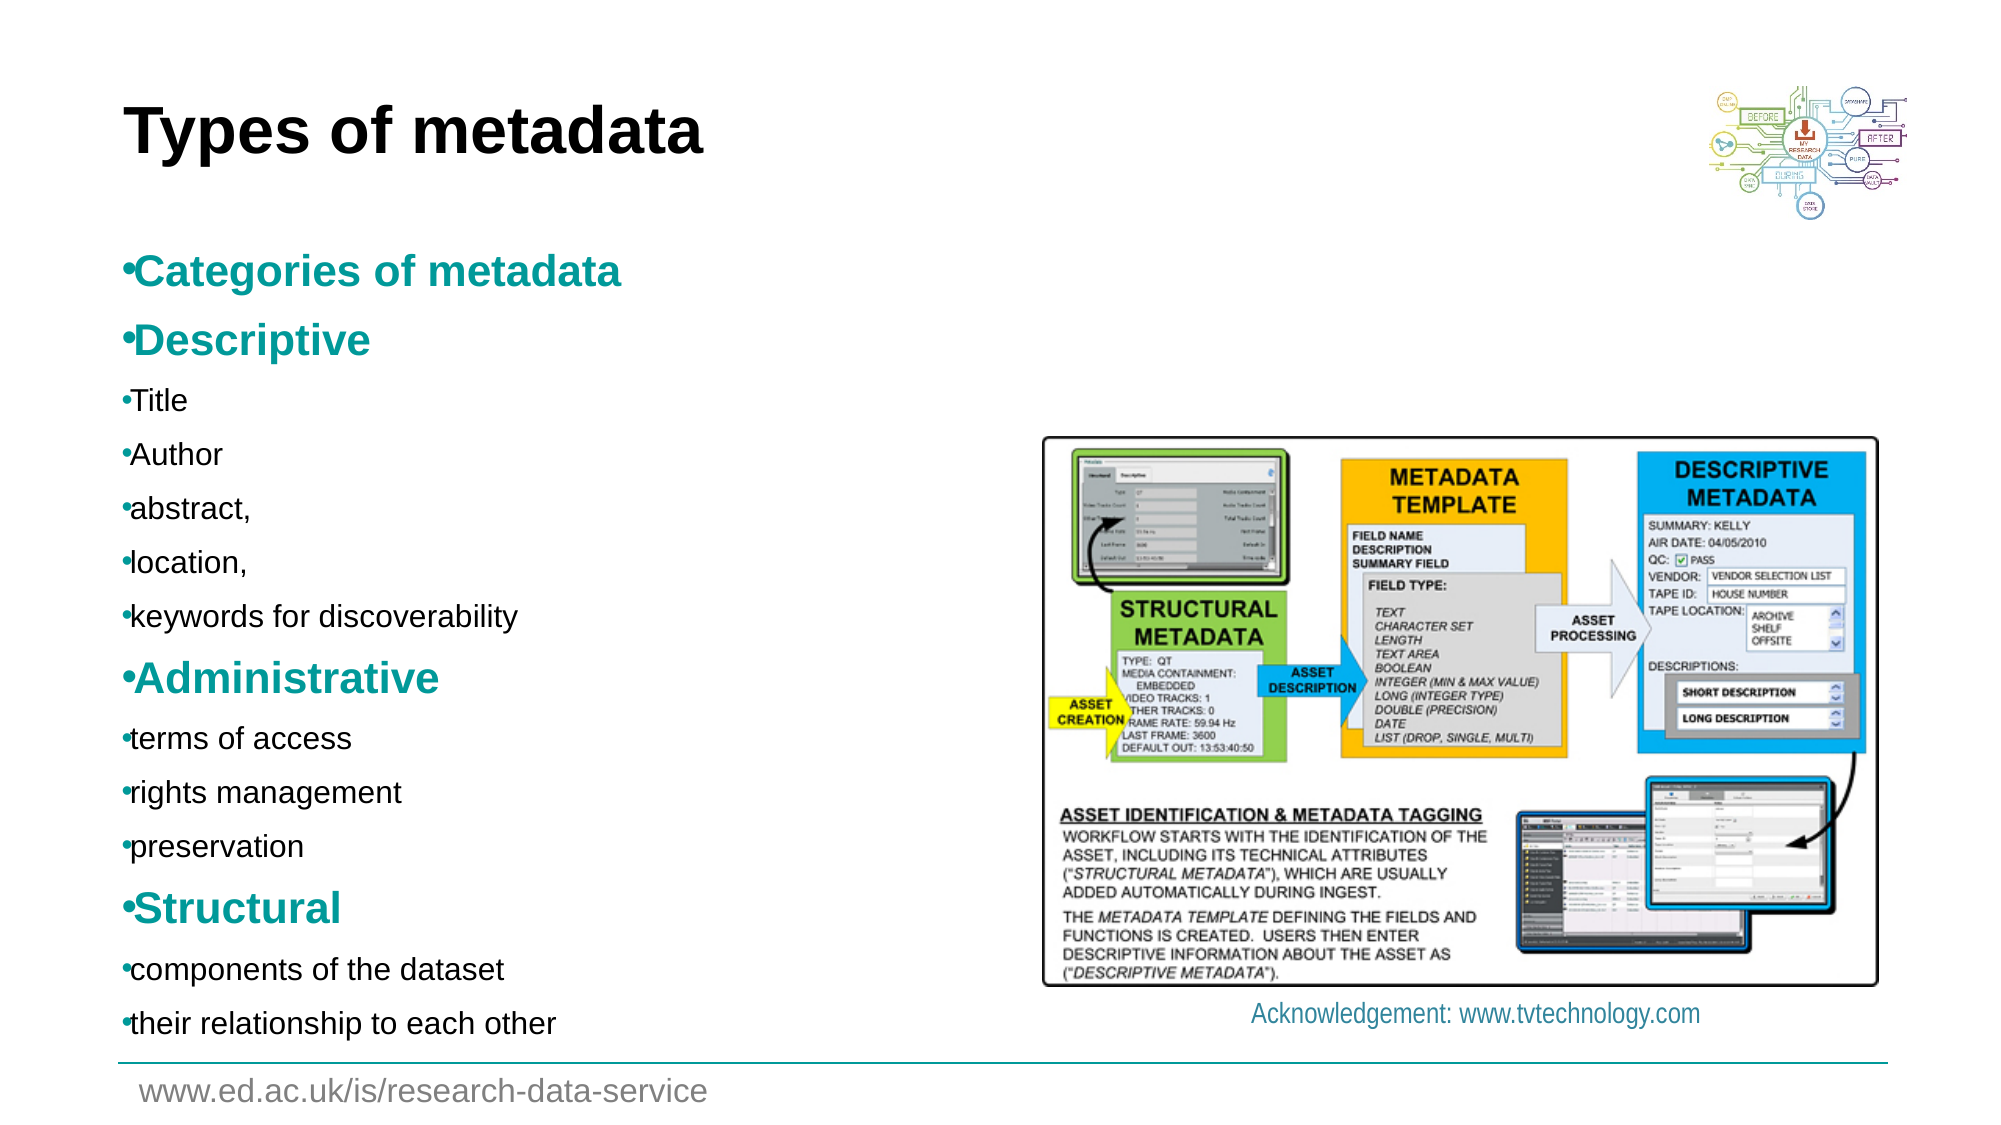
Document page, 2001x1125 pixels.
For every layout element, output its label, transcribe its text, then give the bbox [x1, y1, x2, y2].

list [1042, 436, 1879, 987]
text_box Acknowledgement: www.tvtechnology.com [1236, 995, 1751, 1037]
list Categories of metadata Descriptive Title Author abstract, location, keywords for discoverability Administrative terms of access rights management preservation Structural components of the dataset their relationship to each other [121, 242, 1000, 1047]
title Types of metadata [123, 87, 1547, 236]
picture [1709, 86, 1907, 220]
